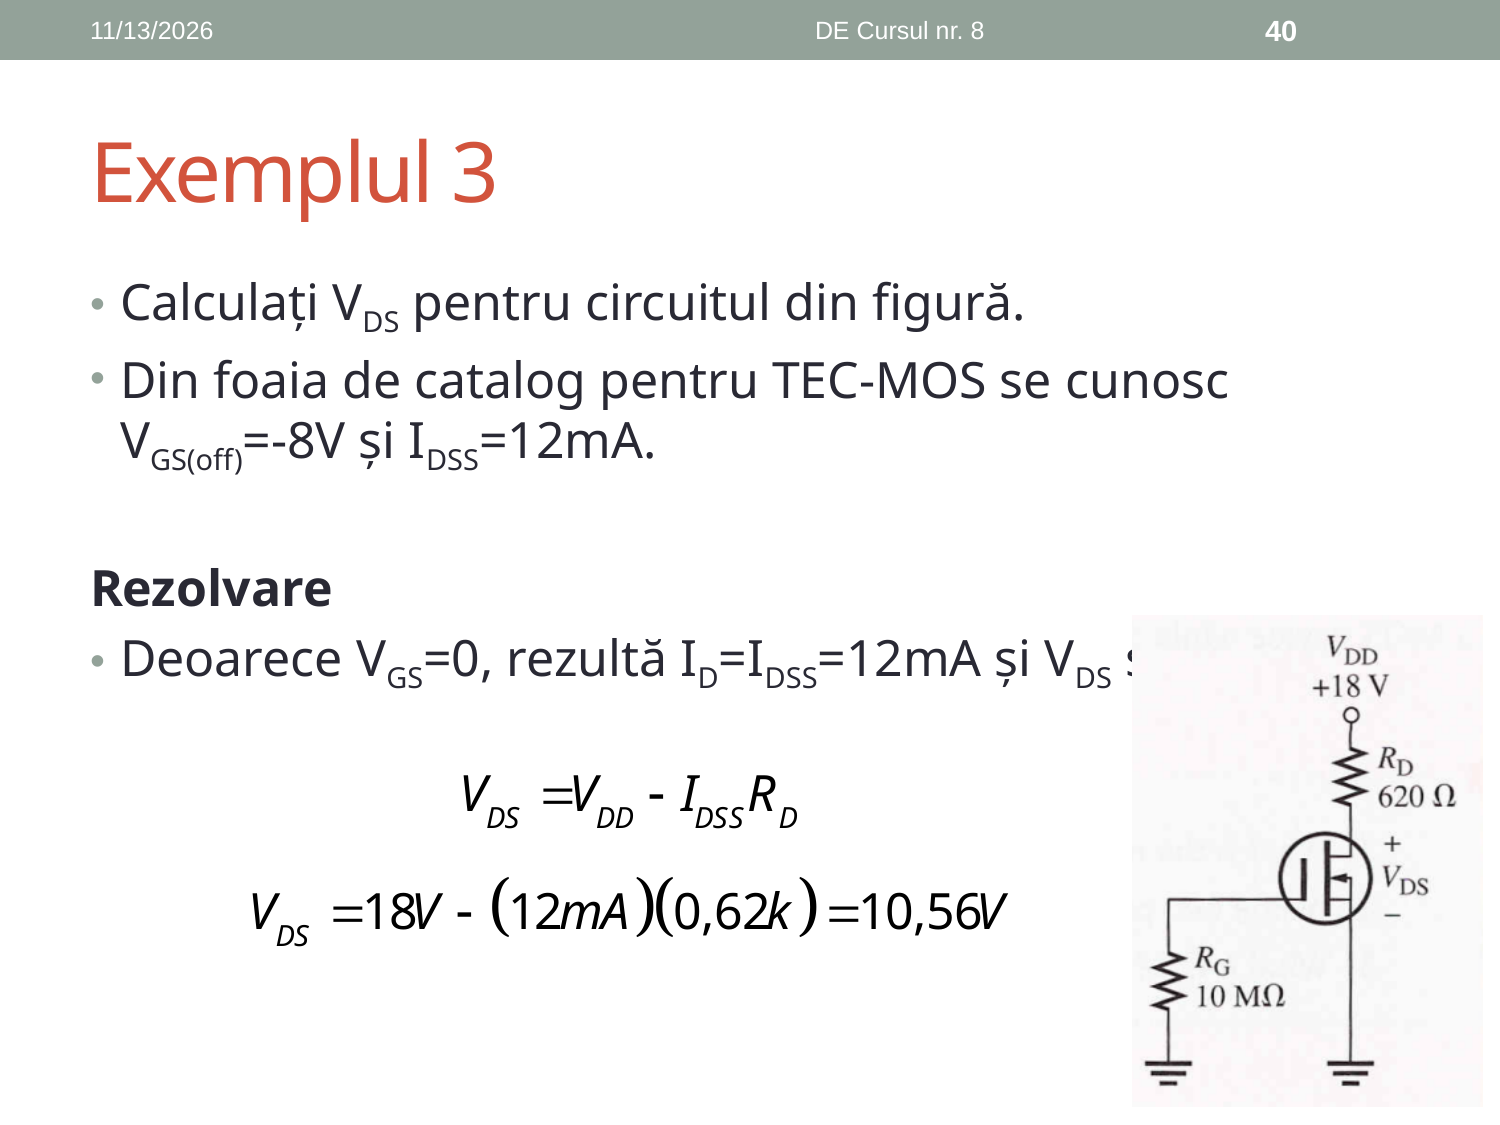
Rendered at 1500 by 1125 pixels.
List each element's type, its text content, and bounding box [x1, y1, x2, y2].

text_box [458, 756, 810, 841]
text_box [248, 866, 1020, 963]
slide_number 40 [1250, 3, 1425, 57]
footer DE Cursul nr. 8 [562, 3, 1238, 57]
list Calculați VDS pentru circuitul din figură. Din foaia de catalog pentru TEC-MOS se cunosc VGS(off)=-8V și IDSS=12mA. Rezolvare Deoarece VGS=0, rezultă ID=IDSS=12mA și VDS se scrie [75, 262, 1425, 1063]
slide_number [75, 3, 550, 57]
title Exemplul 3 [75, 87, 1425, 250]
picture [1132, 615, 1483, 1108]
